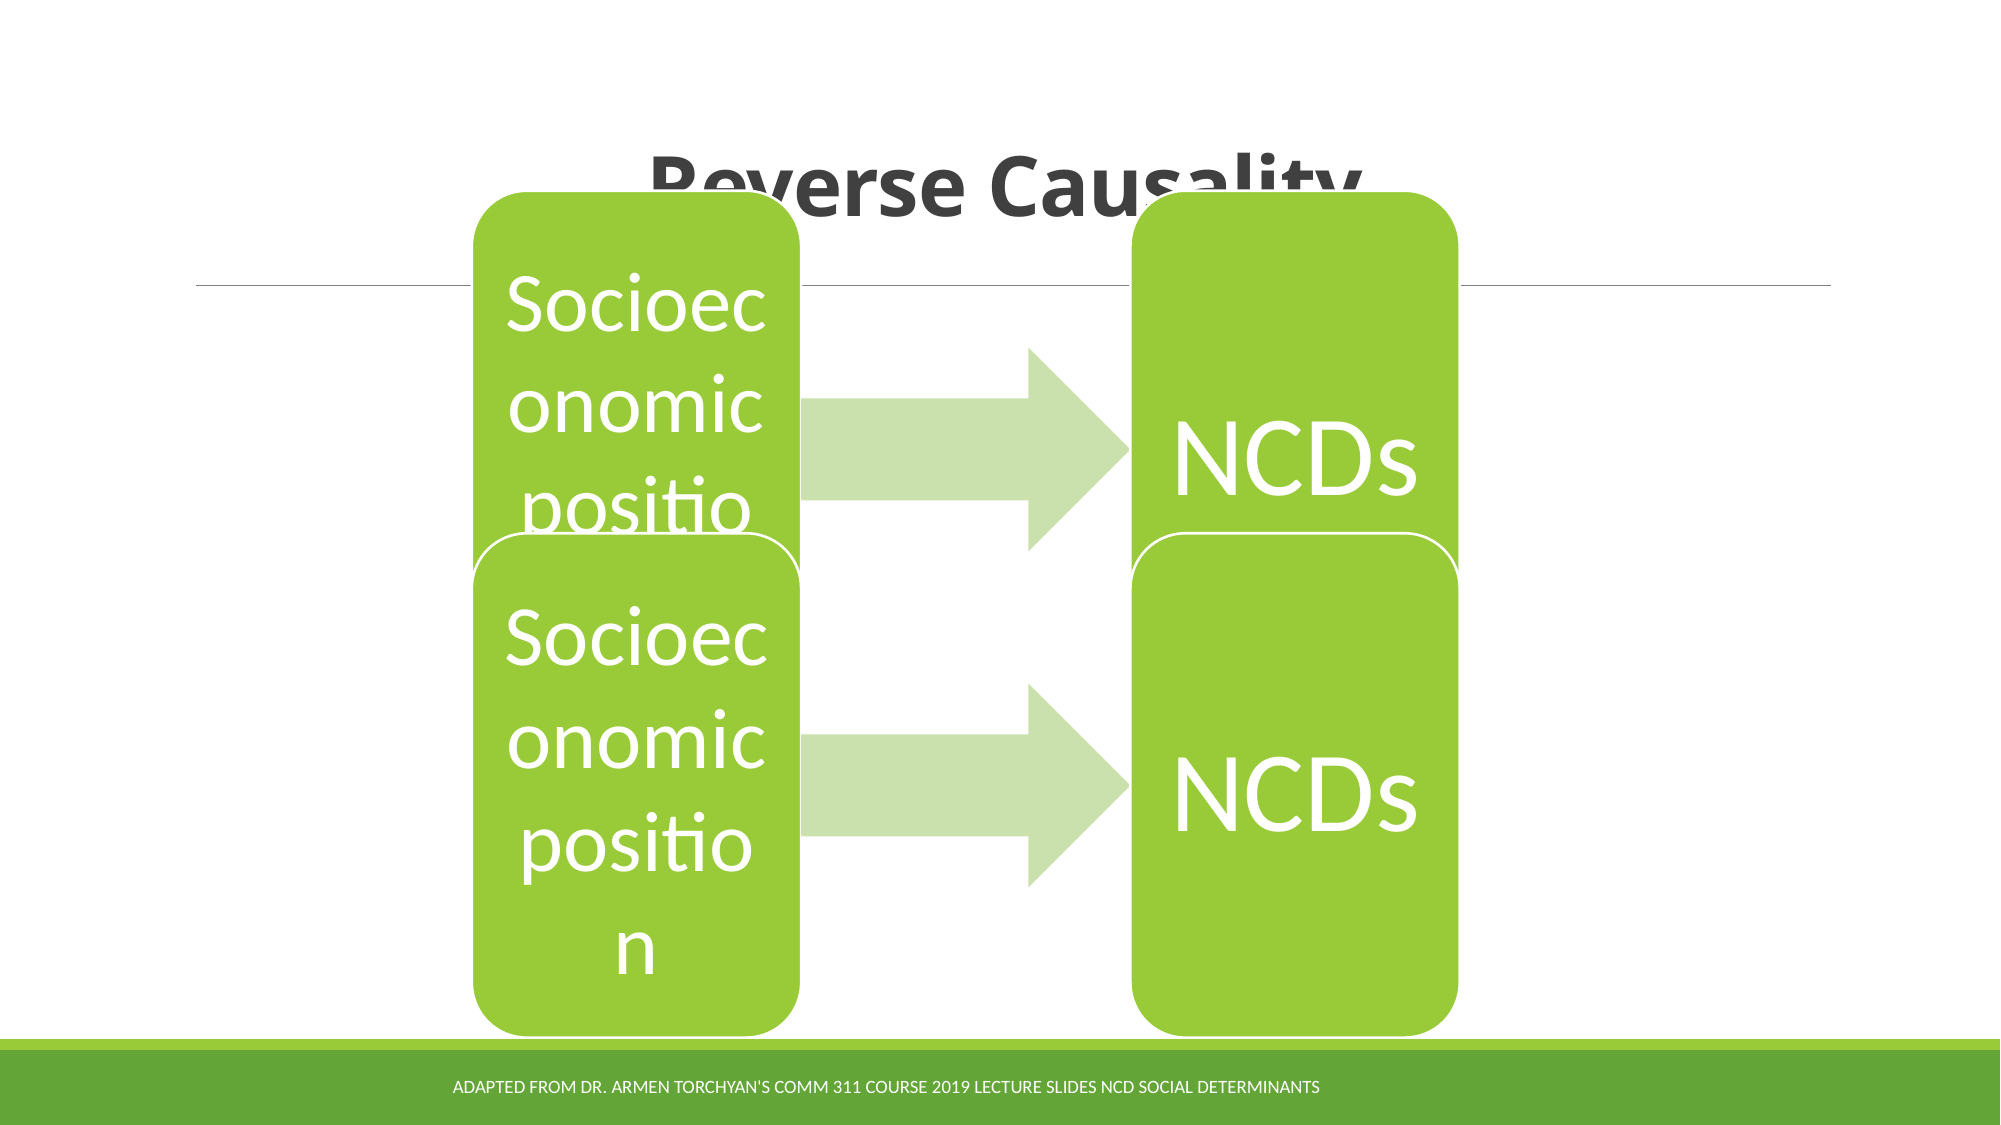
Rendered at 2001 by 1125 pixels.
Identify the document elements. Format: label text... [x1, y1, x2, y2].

footer adapted from Dr. Armen Torchyan's COMM 311 course 2019 lecture slides NCD social determinants [71, 1051, 1702, 1120]
title Reverse Causality [180, 47, 1830, 242]
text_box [471, 532, 1461, 1039]
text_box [471, 190, 1461, 531]
